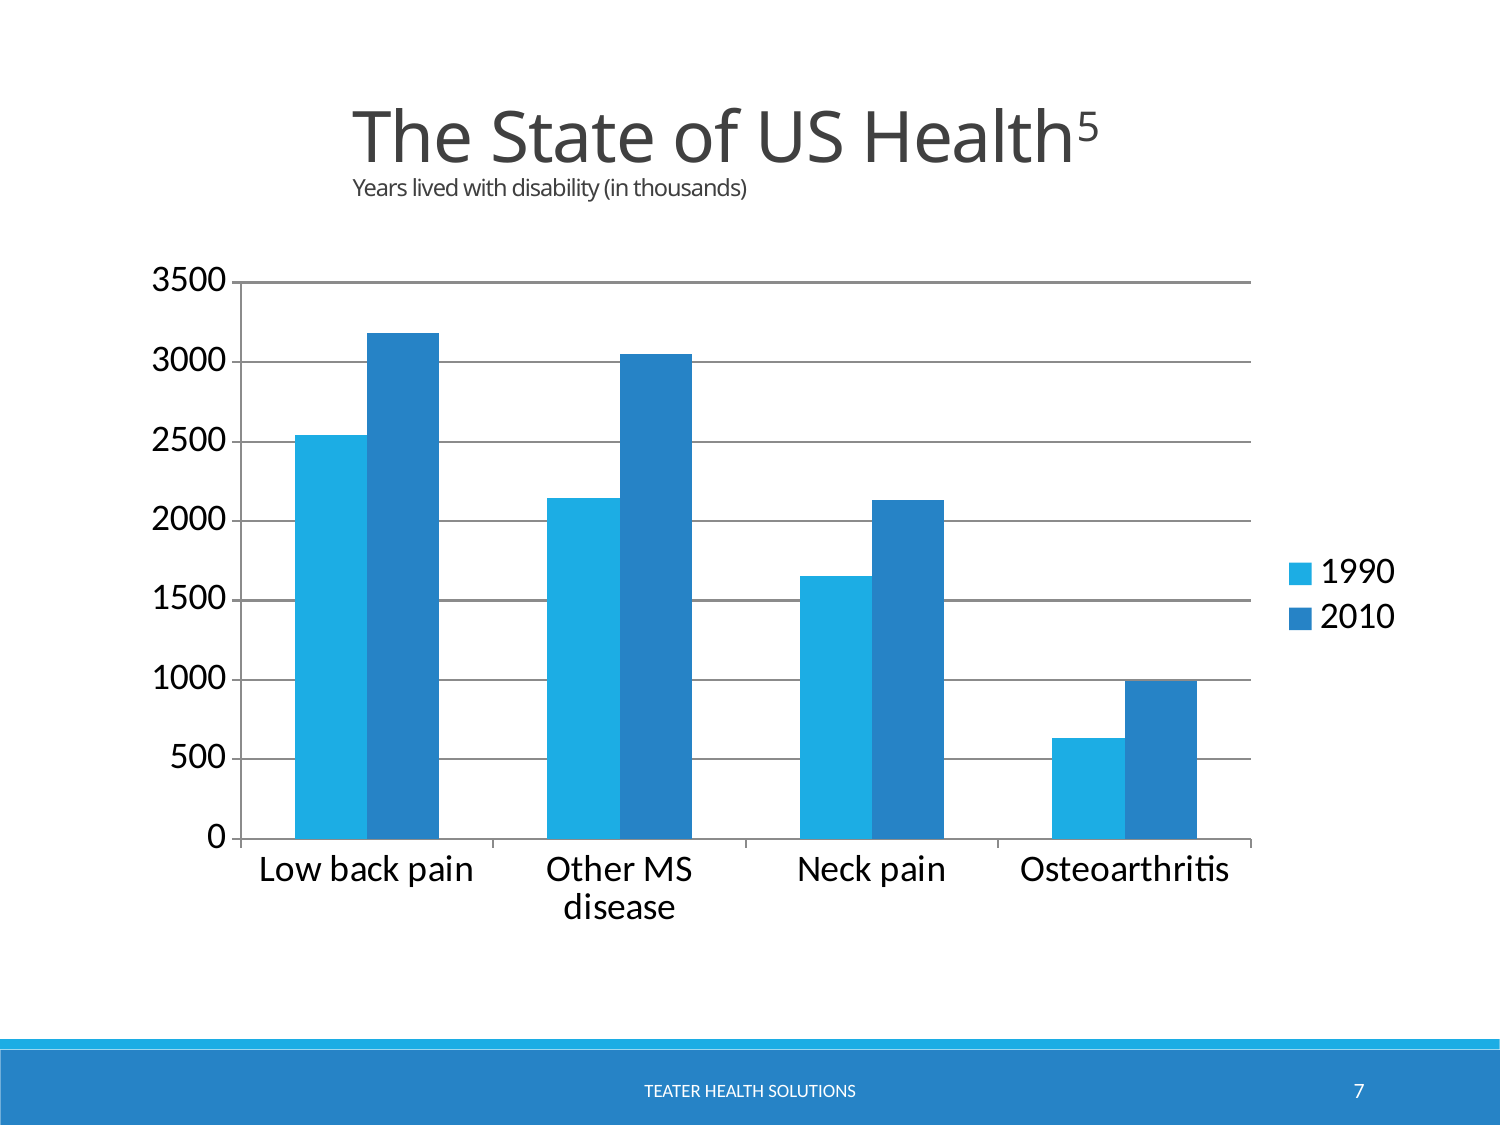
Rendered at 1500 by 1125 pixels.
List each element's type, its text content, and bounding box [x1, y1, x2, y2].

chart [124, 249, 1421, 944]
slide_number 7 [1218, 1059, 1380, 1120]
title The State of US Health5 Years lived with disability (in thousands) [337, 96, 1500, 209]
footer TEATER HEALTH SOLUTIONS [453, 1059, 1047, 1120]
